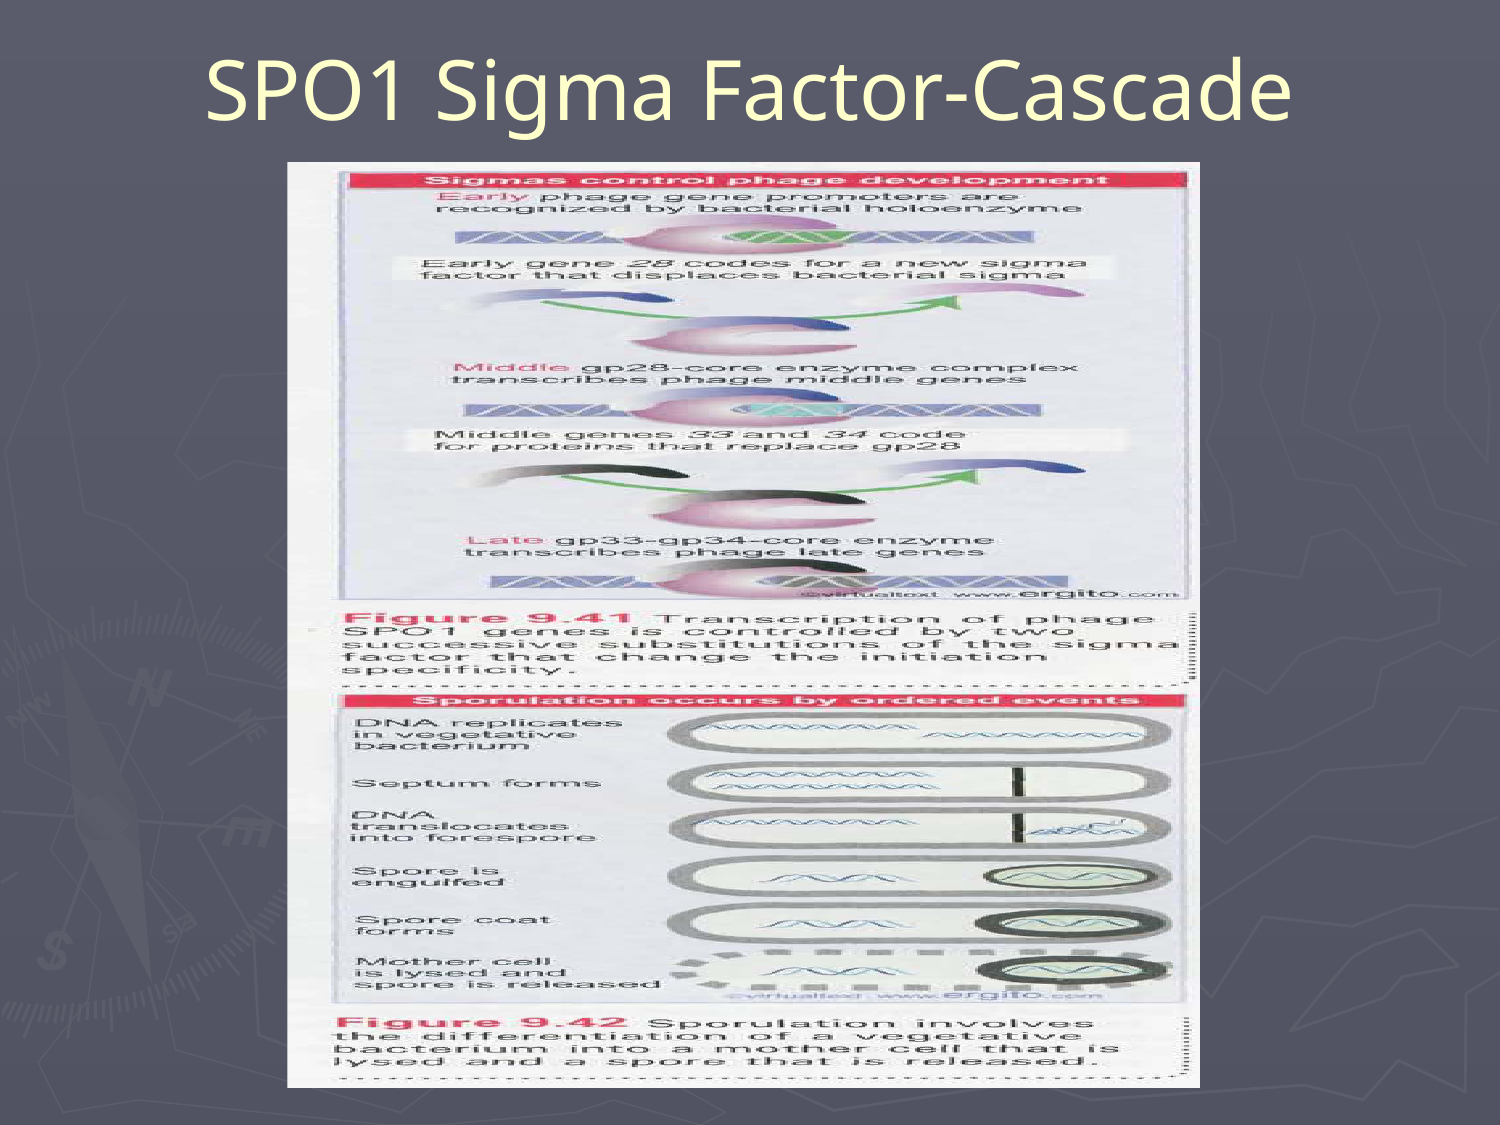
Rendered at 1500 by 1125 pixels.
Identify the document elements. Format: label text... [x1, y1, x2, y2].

title SPO1 Sigma Factor-Cascade [49, 37, 1451, 138]
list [287, 162, 1201, 1088]
